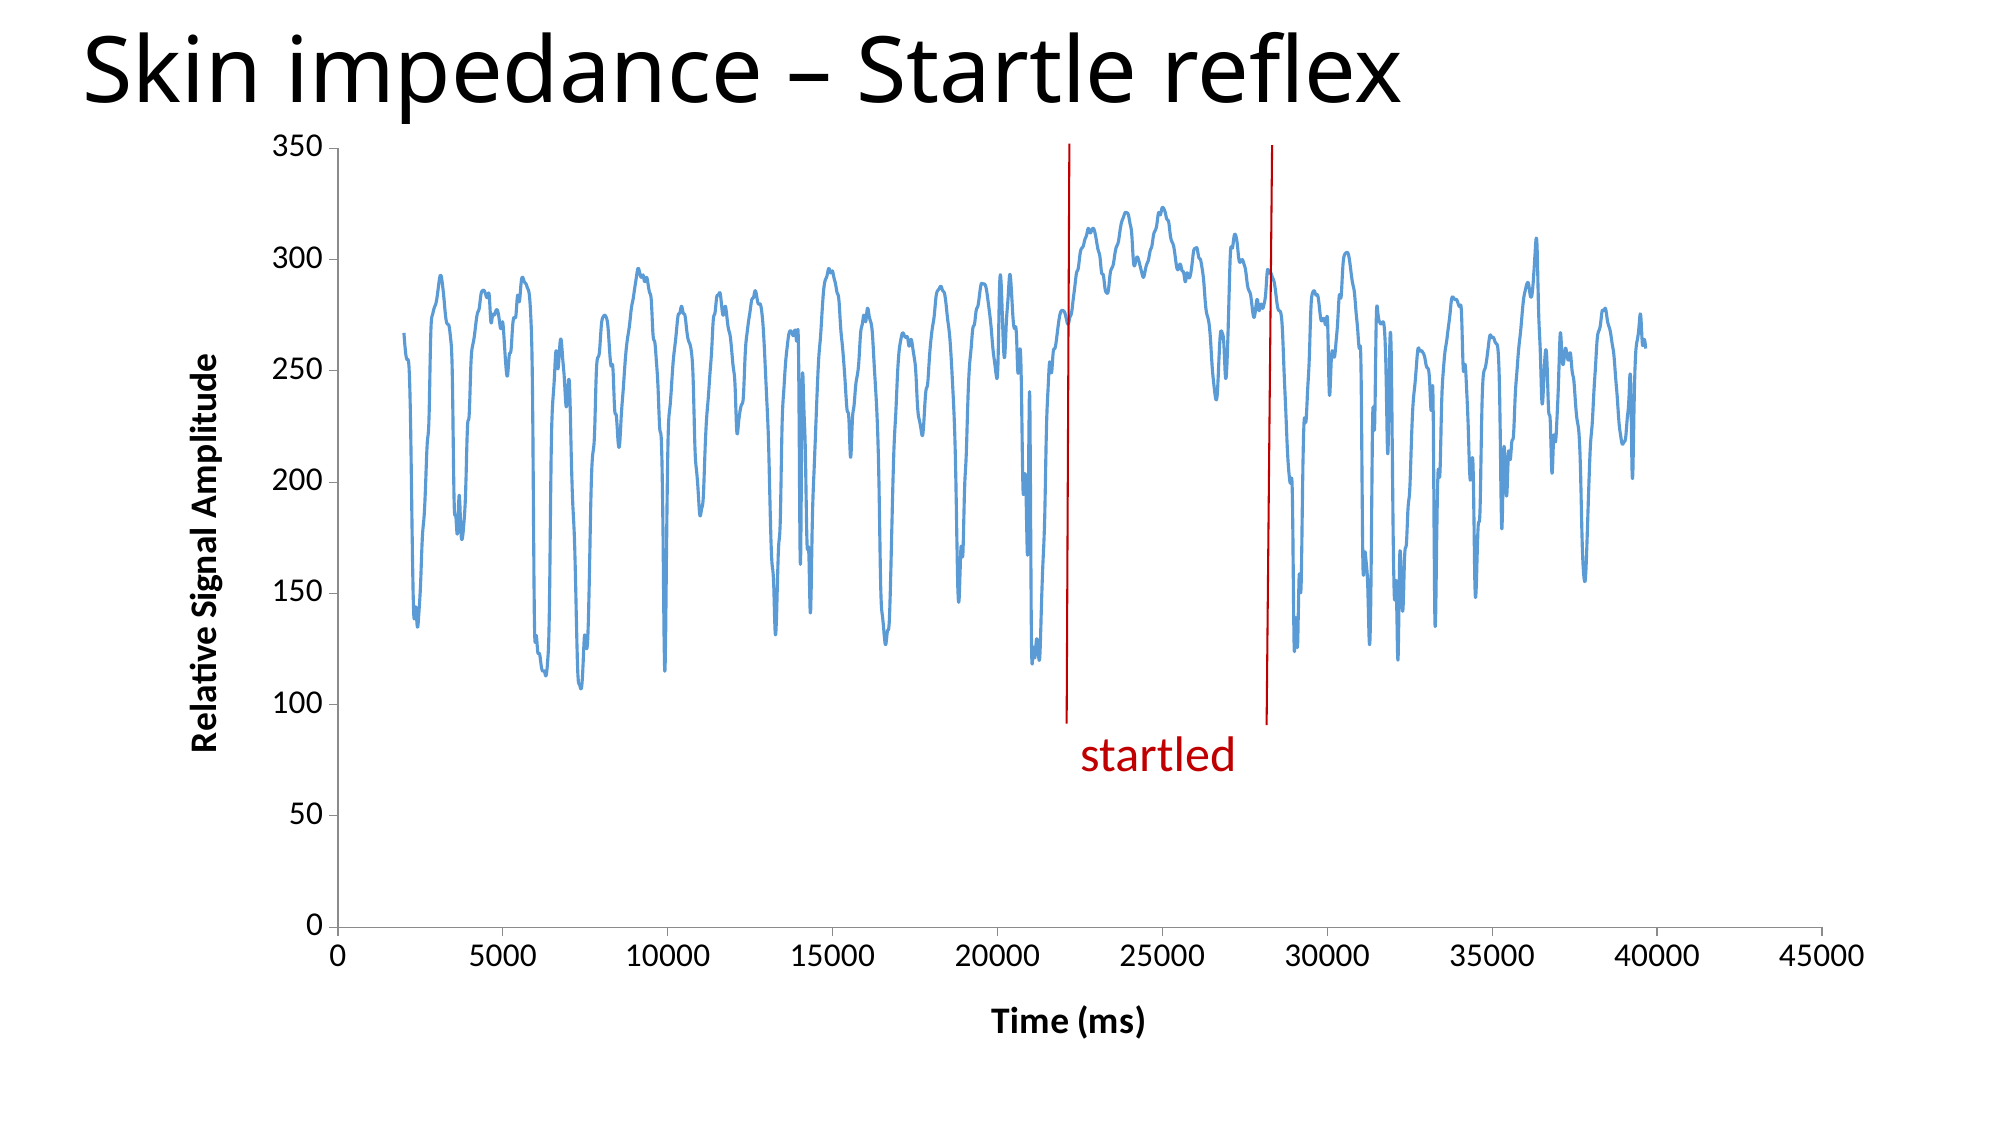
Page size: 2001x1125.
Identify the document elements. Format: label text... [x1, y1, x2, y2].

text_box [1066, 143, 1070, 724]
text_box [1266, 145, 1273, 726]
title Skin impedance – Startle reflex [67, 0, 1793, 146]
chart [149, 112, 1900, 1080]
